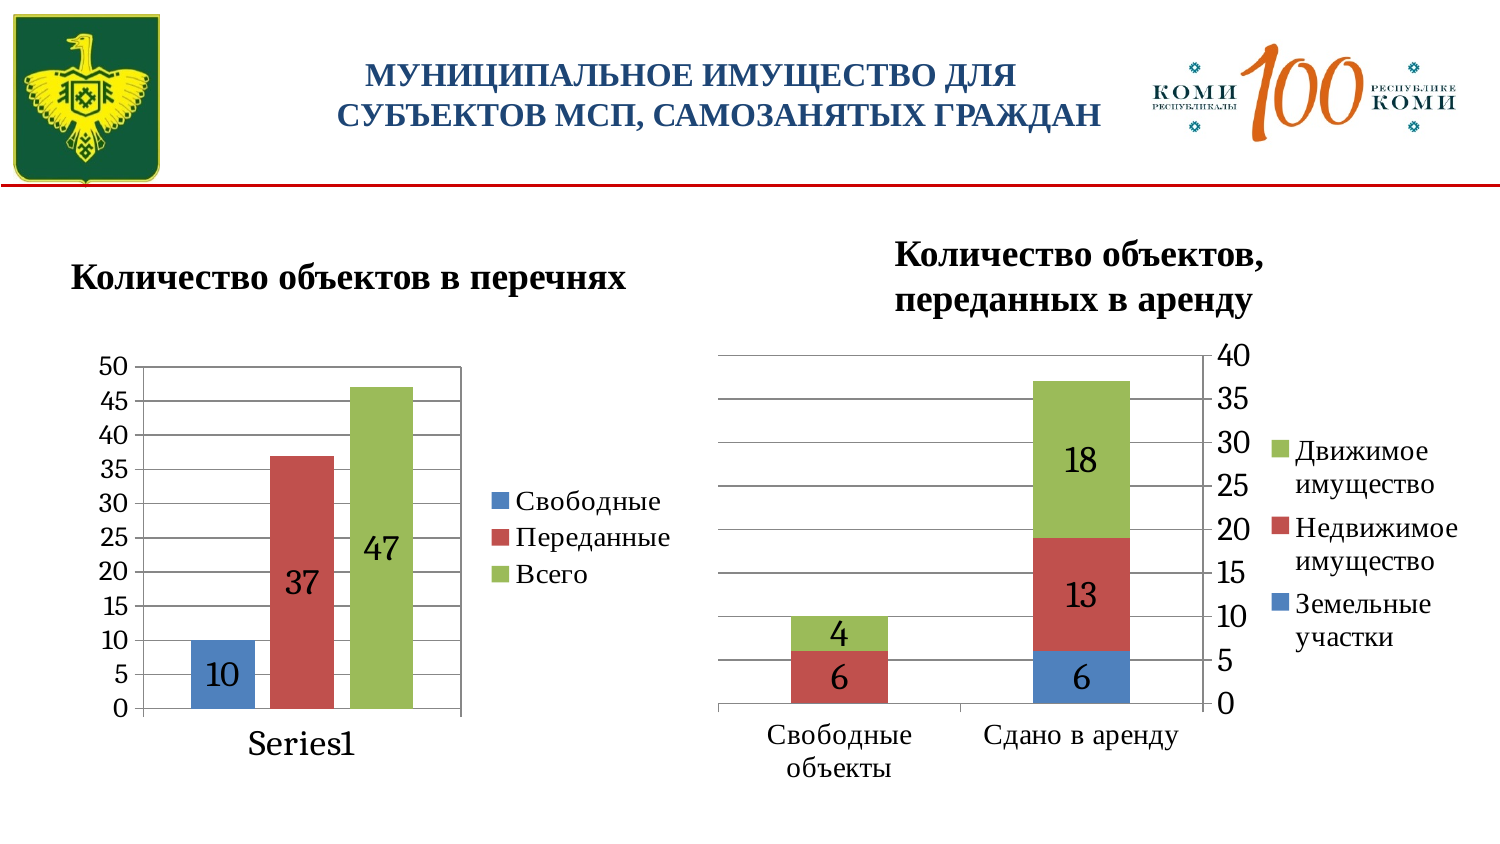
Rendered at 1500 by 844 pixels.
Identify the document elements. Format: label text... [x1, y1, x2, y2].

text_box Количество объектов в перечнях [56, 244, 642, 305]
picture [1107, 28, 1500, 158]
text_box МУНИЦИПАЛЬНОЕ ИМУЩЕСТВО ДЛЯ СУБЪЕКТОВ МСП, САМОЗАНЯТЫХ ГРАЖДАН [242, 38, 1102, 148]
chart [50, 331, 693, 765]
text_box Количество объектов, переданных в аренду [879, 221, 1313, 325]
picture [13, 14, 160, 185]
chart [702, 327, 1485, 794]
